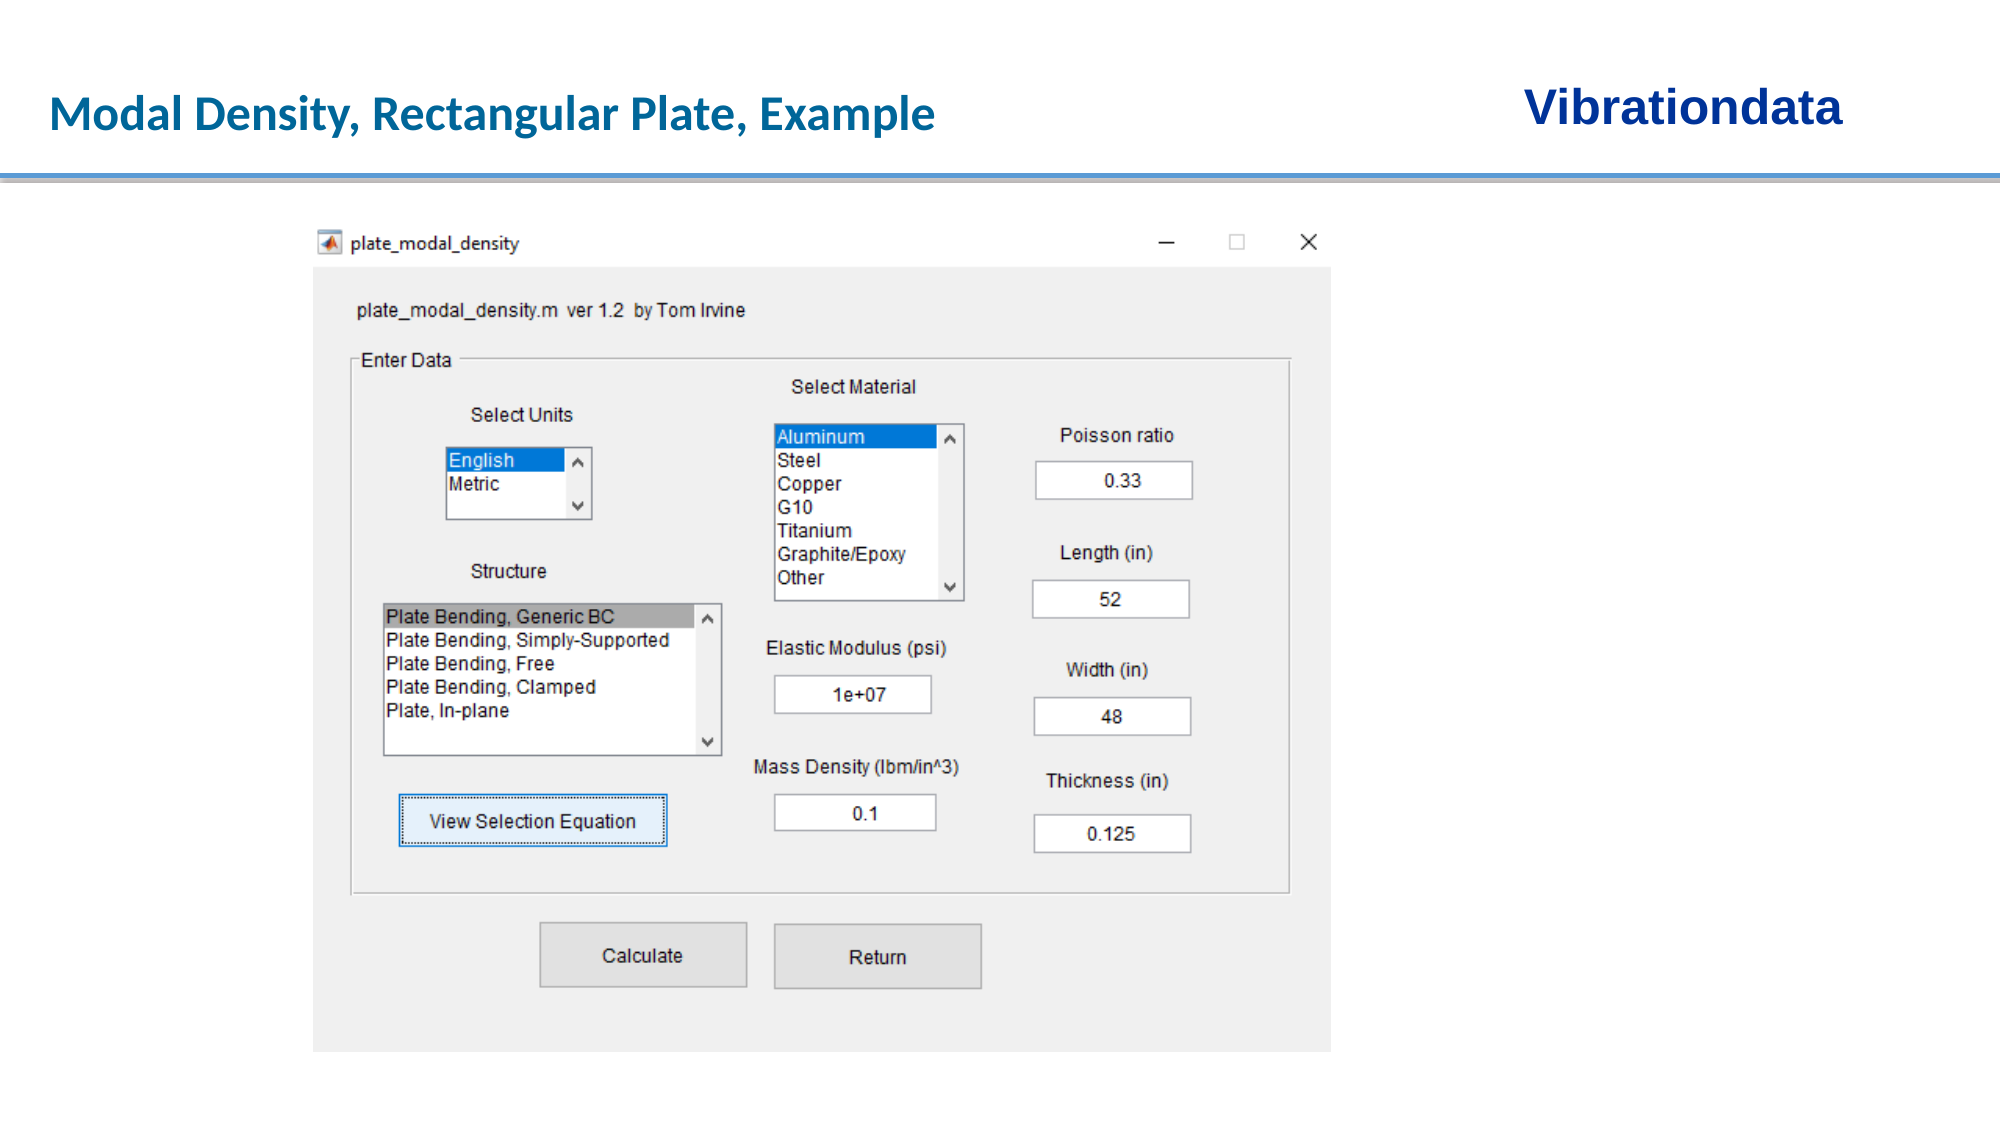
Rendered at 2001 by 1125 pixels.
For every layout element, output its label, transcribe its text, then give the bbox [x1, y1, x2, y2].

picture [313, 225, 1331, 1052]
text_box Vibrationdata [1509, 66, 1858, 142]
text_box Modal Density, Rectangular Plate, Example [34, 73, 1143, 149]
